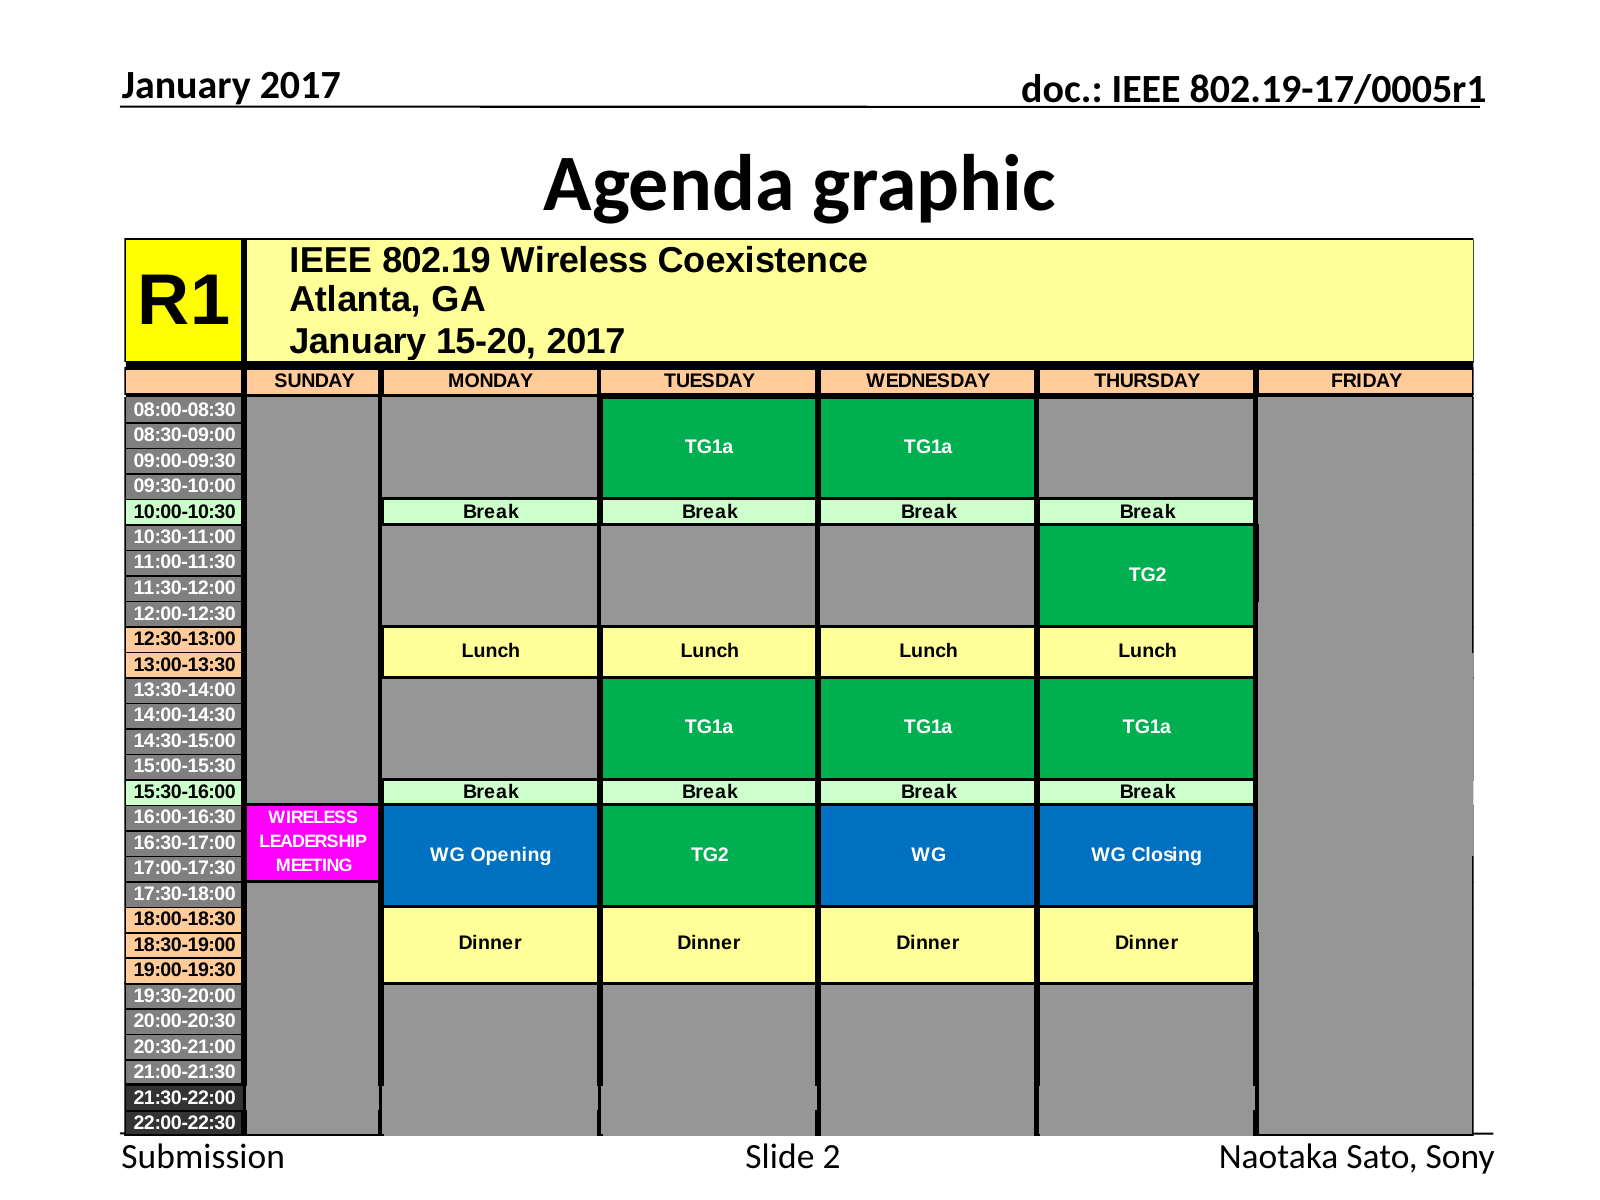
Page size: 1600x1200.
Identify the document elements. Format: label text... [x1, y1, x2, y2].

picture [124, 237, 1476, 1138]
title Agenda graphic [119, 119, 1480, 238]
footer Naotaka Sato, Sony [937, 1132, 1495, 1174]
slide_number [121, 58, 451, 107]
slide_number Slide 2 [733, 1146, 854, 1197]
